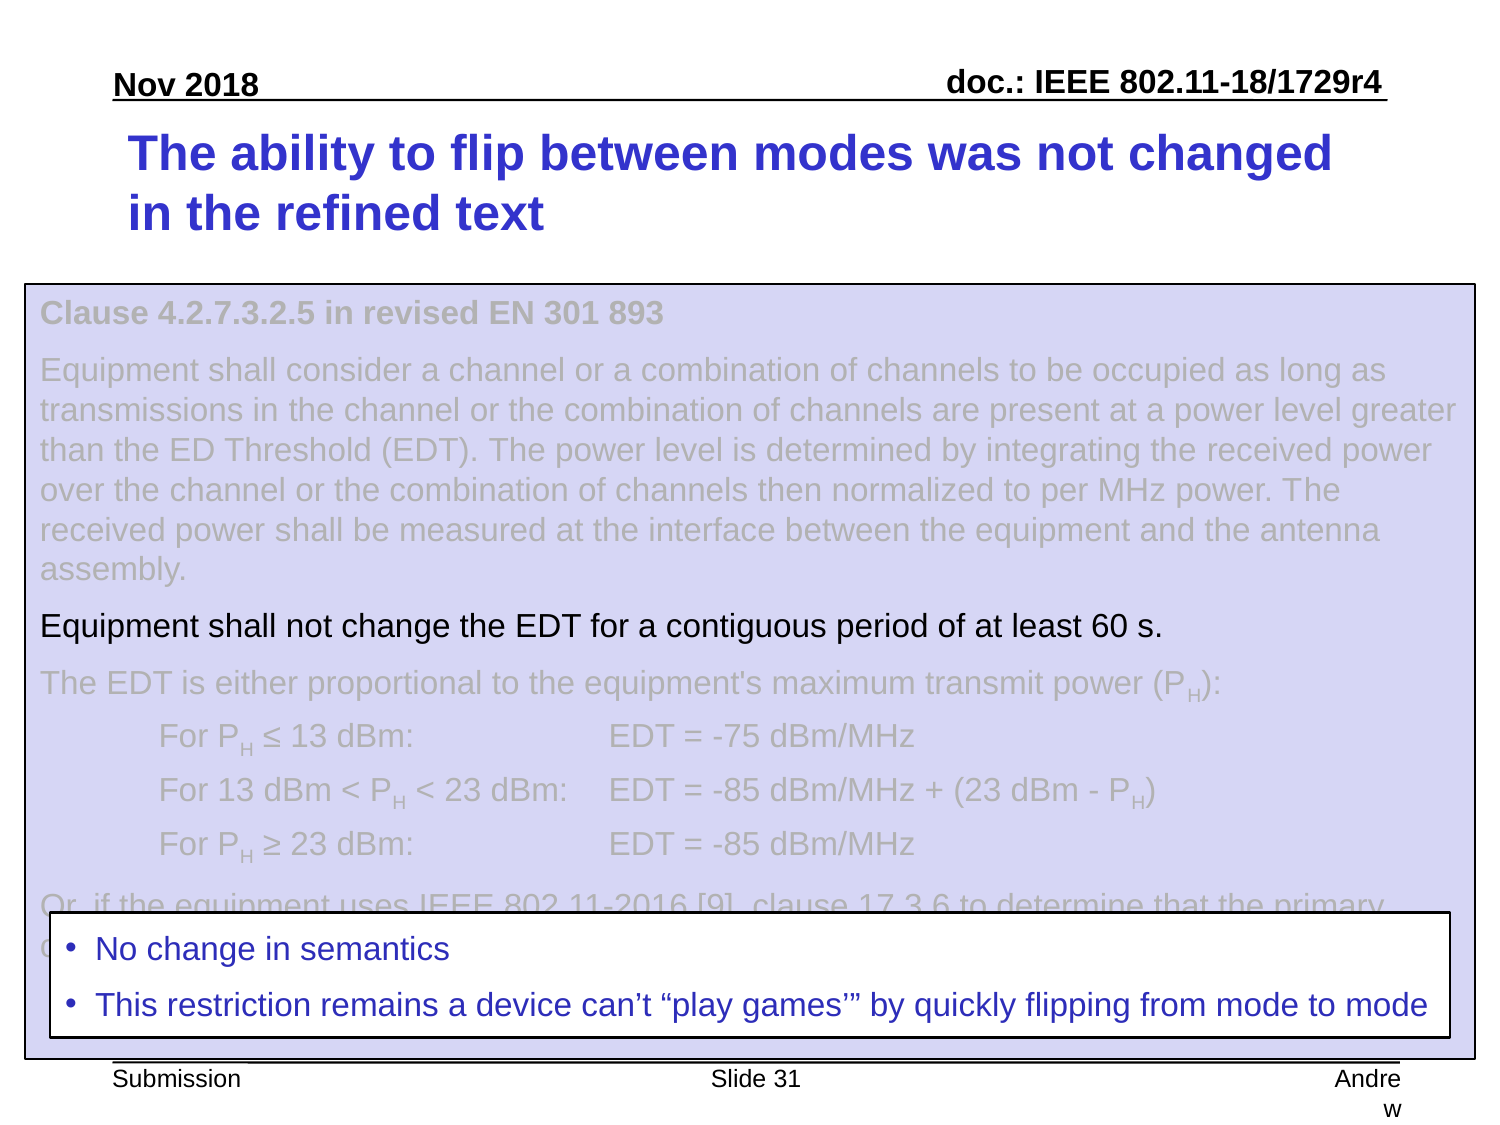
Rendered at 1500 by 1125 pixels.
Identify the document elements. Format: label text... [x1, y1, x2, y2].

text_box No change in semantics This restriction remains a device can’t “play games’” by quickly flipping from mode to mode [50, 912, 1450, 1038]
slide_number Slide 31 [709, 1061, 803, 1093]
title The ability to flip between modes was not changed in the refined text [112, 112, 1388, 288]
footer Andrew Myles, Cisco [1320, 1061, 1402, 1093]
text_box Clause 4.2.7.3.2.5 in revised EN 301 893 Equipment shall consider a channel or a combination of channels to be occupied as long as transmissions in the channel or the combination of channels are present at a power level greater than the ED Threshold (EDT). The power level is determined by integrating the received power over the channel or the combination of channels then normalized to per MHz power. The received power shall be measured at the interface between the equipment and the antenna assembly. Equipment shall not change the EDT for a contiguous period of at least 60 s. The EDT is either proportional to the equipment's maximum transmit power (PH): For PH ≤ 13 dBm: EDT = -75 dBm/MHz For 13 dBm < PH < 23 dBm: EDT = -85 dBm/MHz + (23 dBm - PH) For PH ≥ 23 dBm: EDT = -85 dBm/MHz Or, if the equipment uses IEEE 802.11-2016 [9], clause 17.3.6 to determine that the primary channel is occupied, the EDT is independent of PH: EDT = -75 dBm/MHz [24, 283, 1475, 1059]
